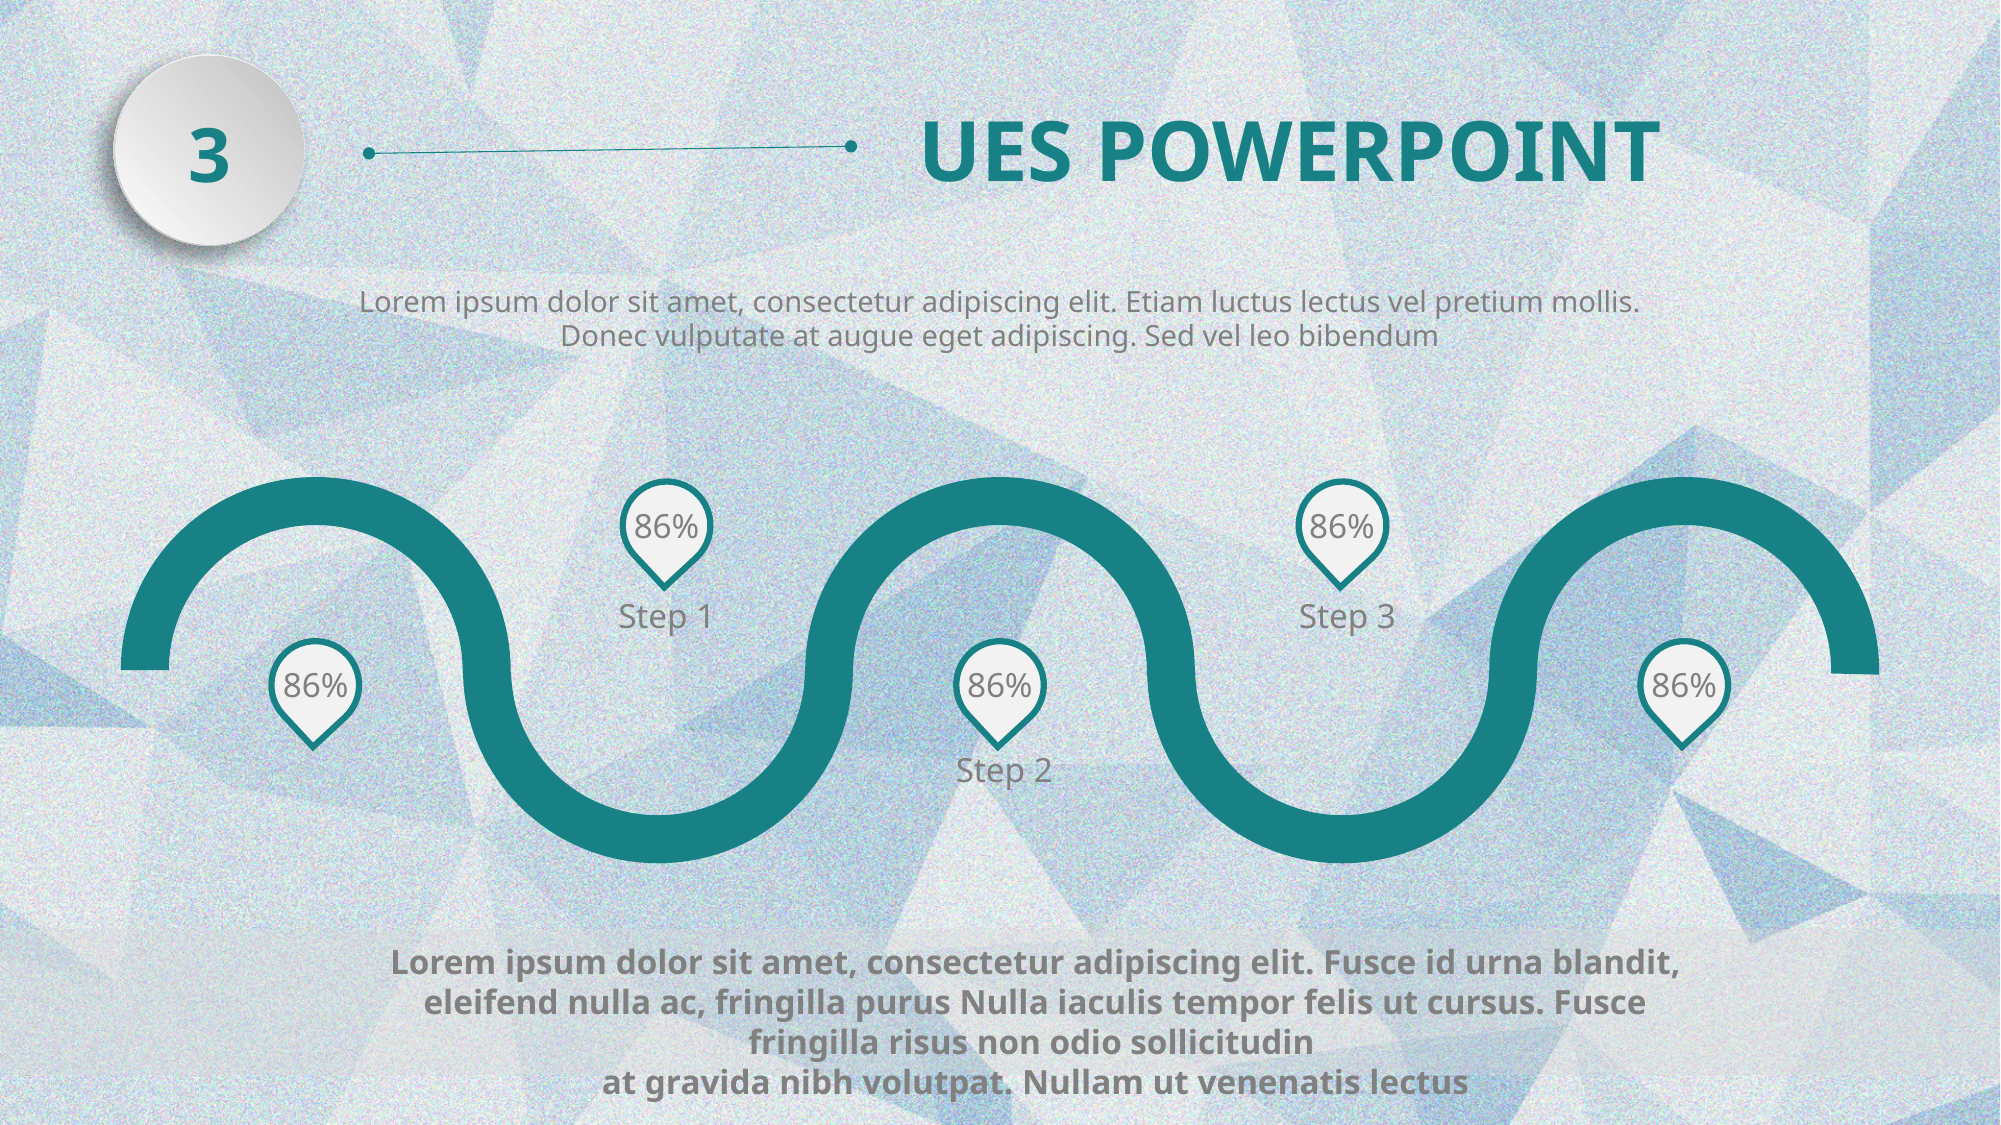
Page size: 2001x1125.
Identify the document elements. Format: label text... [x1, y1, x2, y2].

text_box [368, 146, 851, 154]
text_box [1639, 641, 1729, 729]
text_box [955, 641, 1045, 729]
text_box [622, 481, 711, 570]
text_box UES POWERPOINT [903, 90, 1678, 206]
text_box Lorem ipsum dolor sit amet, consectetur adipiscing elit. Etiam luctus lectus vel pretium mollis. Donec vulputate at augue eget adipiscing. Sed vel leo bibendum [329, 275, 1671, 361]
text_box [120, 477, 1880, 864]
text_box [113, 54, 305, 246]
text_box 3 [305, 100, 310, 205]
text_box [0, 928, 2000, 1076]
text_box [1297, 481, 1387, 570]
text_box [271, 641, 361, 729]
text_box Lorem ipsum dolor sit amet, consectetur adipiscing elit. Fusce id urna blandit, eleifend nulla ac, fringilla purus Nulla iaculis tempor felis ut cursus. Fusce fringilla risus non odio sollicitudin at gravida nibh volutpat. Nullam ut venenatis lectus [344, 933, 1729, 1109]
picture [0, 0, 2001, 1125]
